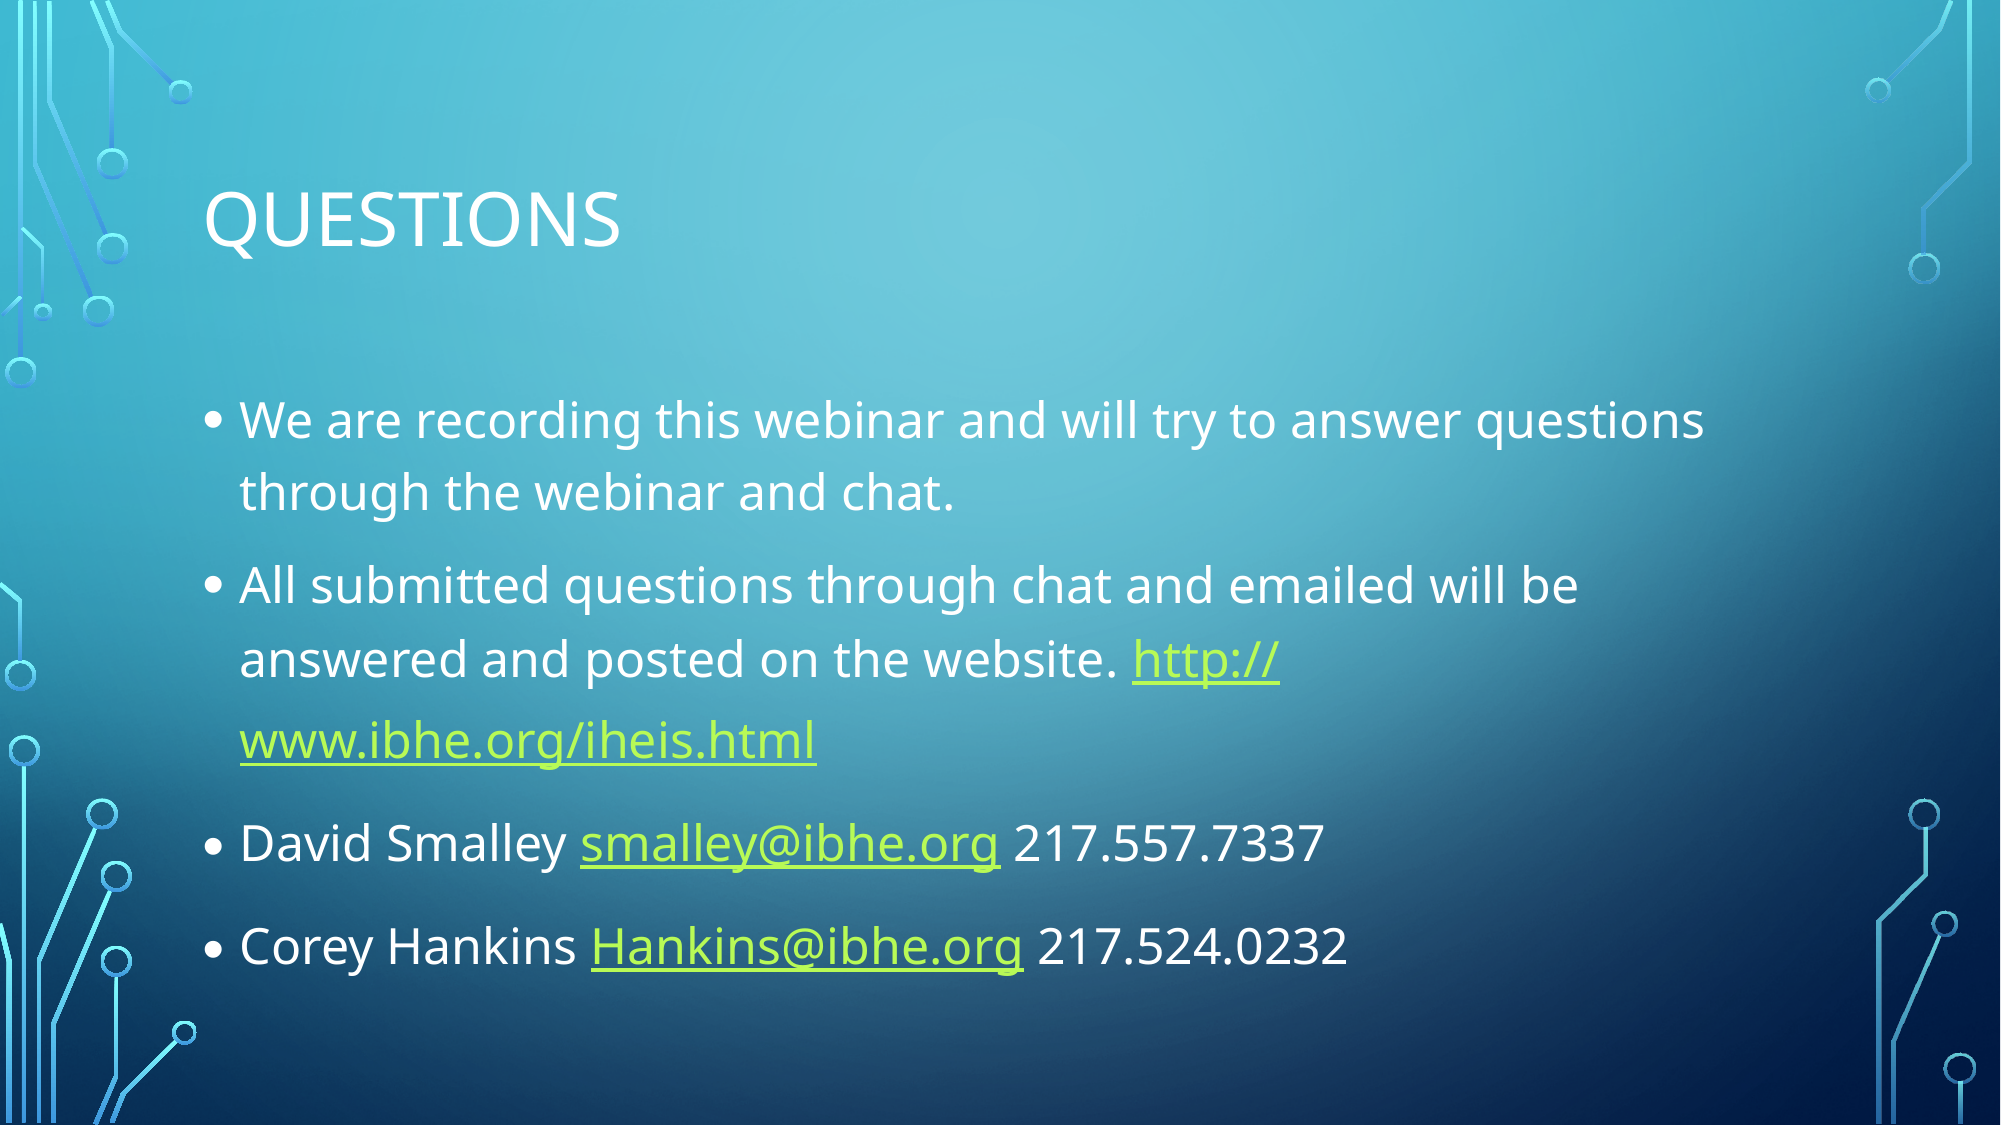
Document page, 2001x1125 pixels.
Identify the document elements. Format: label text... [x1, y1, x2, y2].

list We are recording this webinar and will try to answer questions through the webinar and chat. All submitted questions through chat and emailed will be answered and posted on the website. http://www.ibhe.org/iheis.html David Smalley smalley@ibhe.org 217.557.7337 Corey Hankins Hankins@ibhe.org 217.524.0232 [187, 369, 1813, 950]
title Questions [187, 101, 1813, 344]
